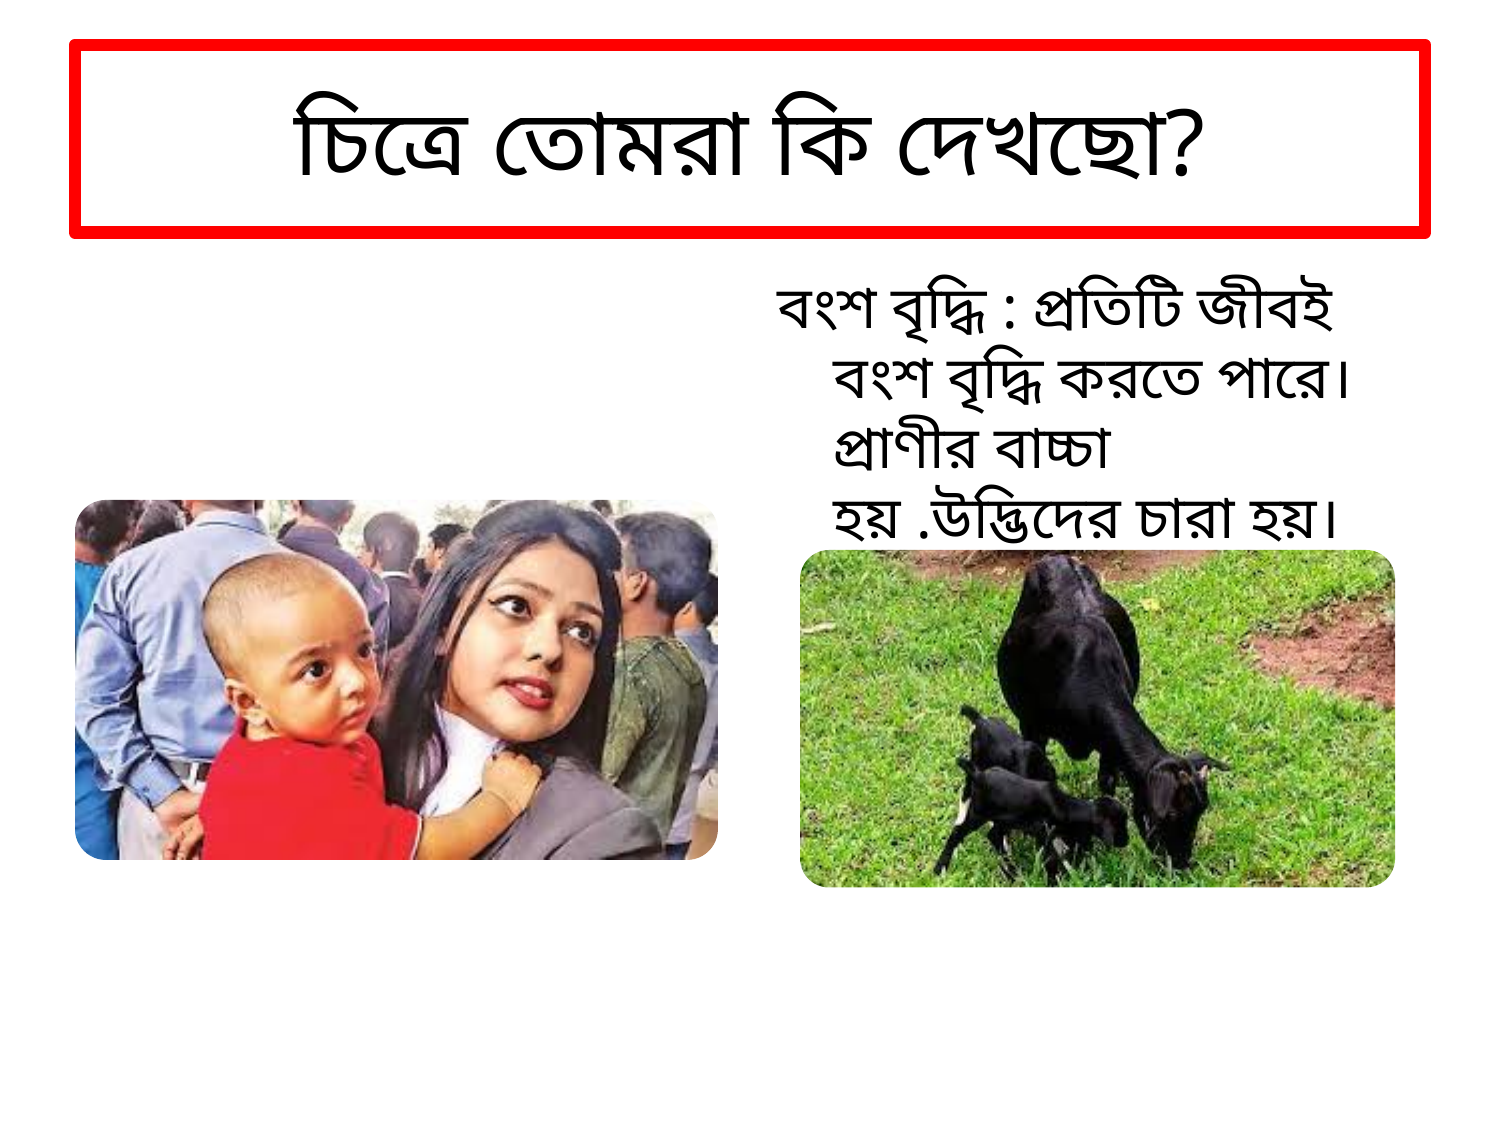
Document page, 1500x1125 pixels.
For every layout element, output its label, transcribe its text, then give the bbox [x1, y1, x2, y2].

picture [799, 549, 1396, 888]
title চিত্রে তোমরা কি দেখছো? [75, 45, 1425, 233]
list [74, 499, 719, 861]
list বংশ বৃদ্ধি : প্রতিটি জীবই বংশ বৃদ্ধি করতে পারে।প্রাণীর বাচ্চা হয় .উদ্ভিদের চারা হয়। [762, 262, 1425, 1005]
